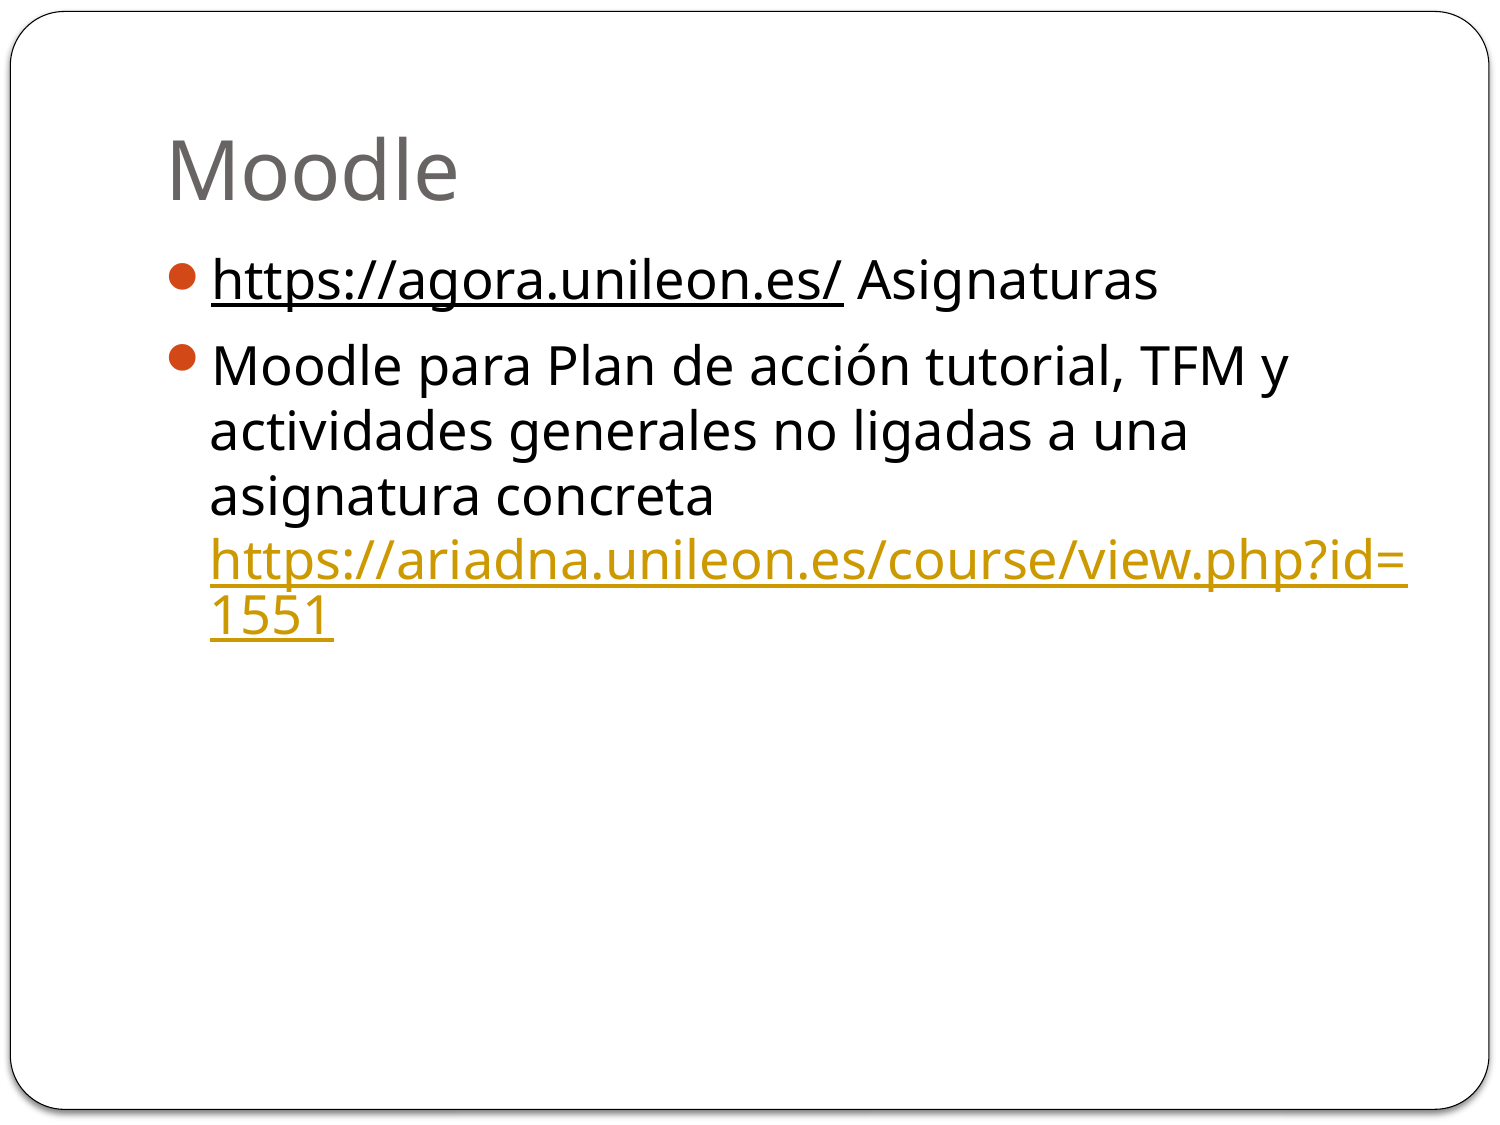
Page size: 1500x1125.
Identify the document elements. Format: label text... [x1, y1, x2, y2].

list https://agora.unileon.es/ Asignaturas Moodle para Plan de acción tutorial, TFM y actividades generales no ligadas a una asignatura concreta https://ariadna.unileon.es/course/view.php?id=1551 [149, 237, 1426, 988]
title Moodle [149, 44, 1426, 233]
